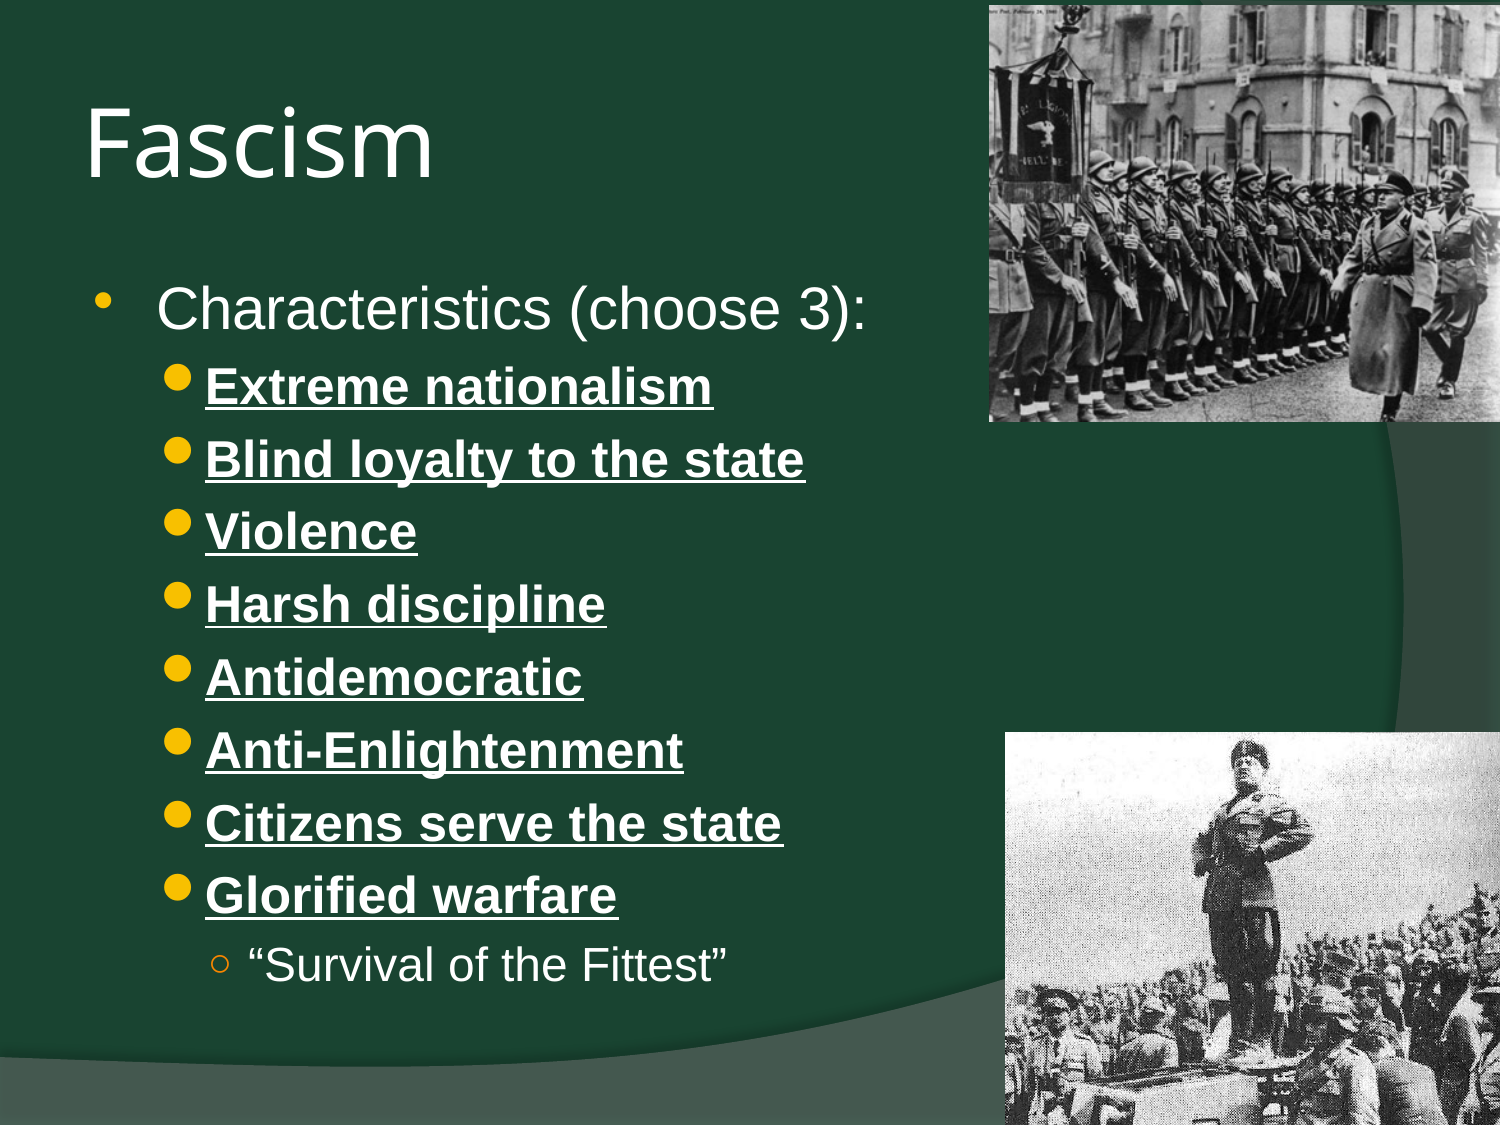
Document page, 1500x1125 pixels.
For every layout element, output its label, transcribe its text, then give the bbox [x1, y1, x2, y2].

title Fascism [75, 45, 980, 233]
picture [989, 5, 1500, 423]
picture [1005, 732, 1500, 1125]
list Characteristics (choose 3): Extreme nationalism Blind loyalty to the state Violence Harsh discipline Antidemocratic Anti-Enlightenment Citizens serve the state Glorified warfare “Survival of the Fittest” [75, 262, 1300, 1005]
